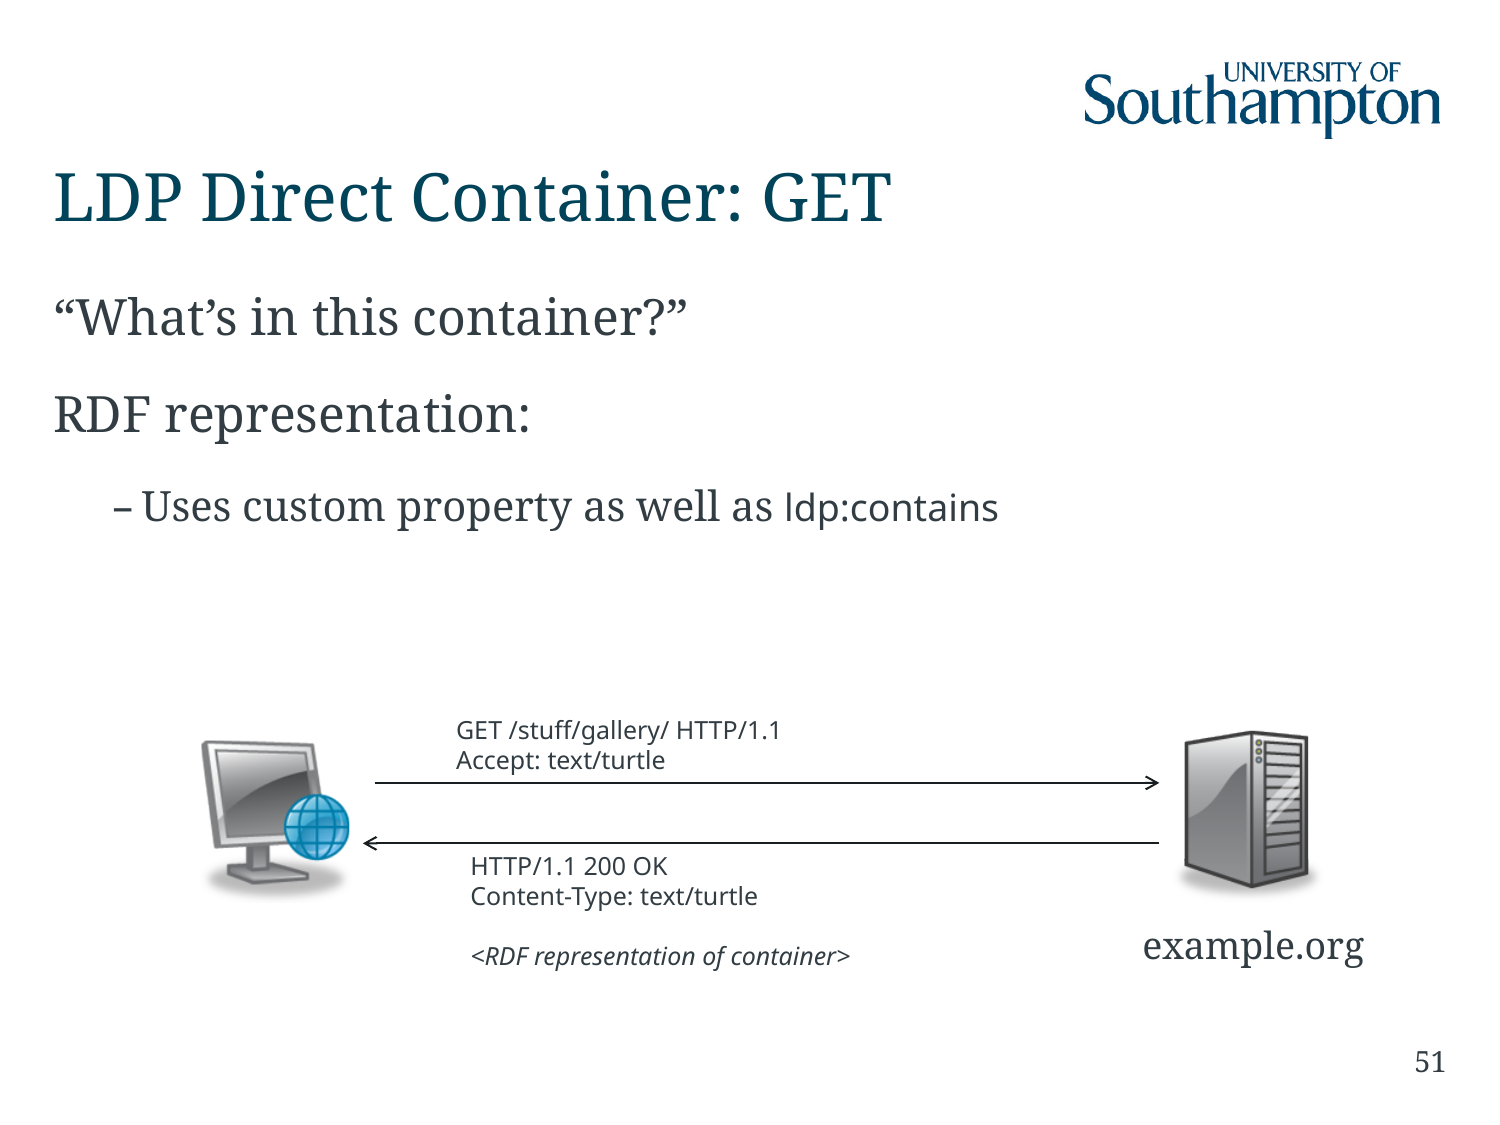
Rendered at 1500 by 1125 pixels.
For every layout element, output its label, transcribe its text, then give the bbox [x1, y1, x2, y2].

text_box GET /stuff/gallery/ HTTP/1.1 Accept: text/turtle [441, 707, 799, 782]
picture [1085, 62, 1440, 139]
text_box example.org [1127, 915, 1380, 975]
title LDP Direct Container: GET [52, 147, 1448, 255]
picture [188, 727, 364, 903]
slide_number 51 [1159, 1035, 1448, 1088]
text_box HTTP/1.1 200 OK Content-Type: text/turtle <RDF representation of container> [455, 851, 867, 978]
list “What’s in this container?” RDF representation: Uses custom property as well as ldp:contains [52, 277, 1448, 623]
picture [1159, 727, 1334, 903]
